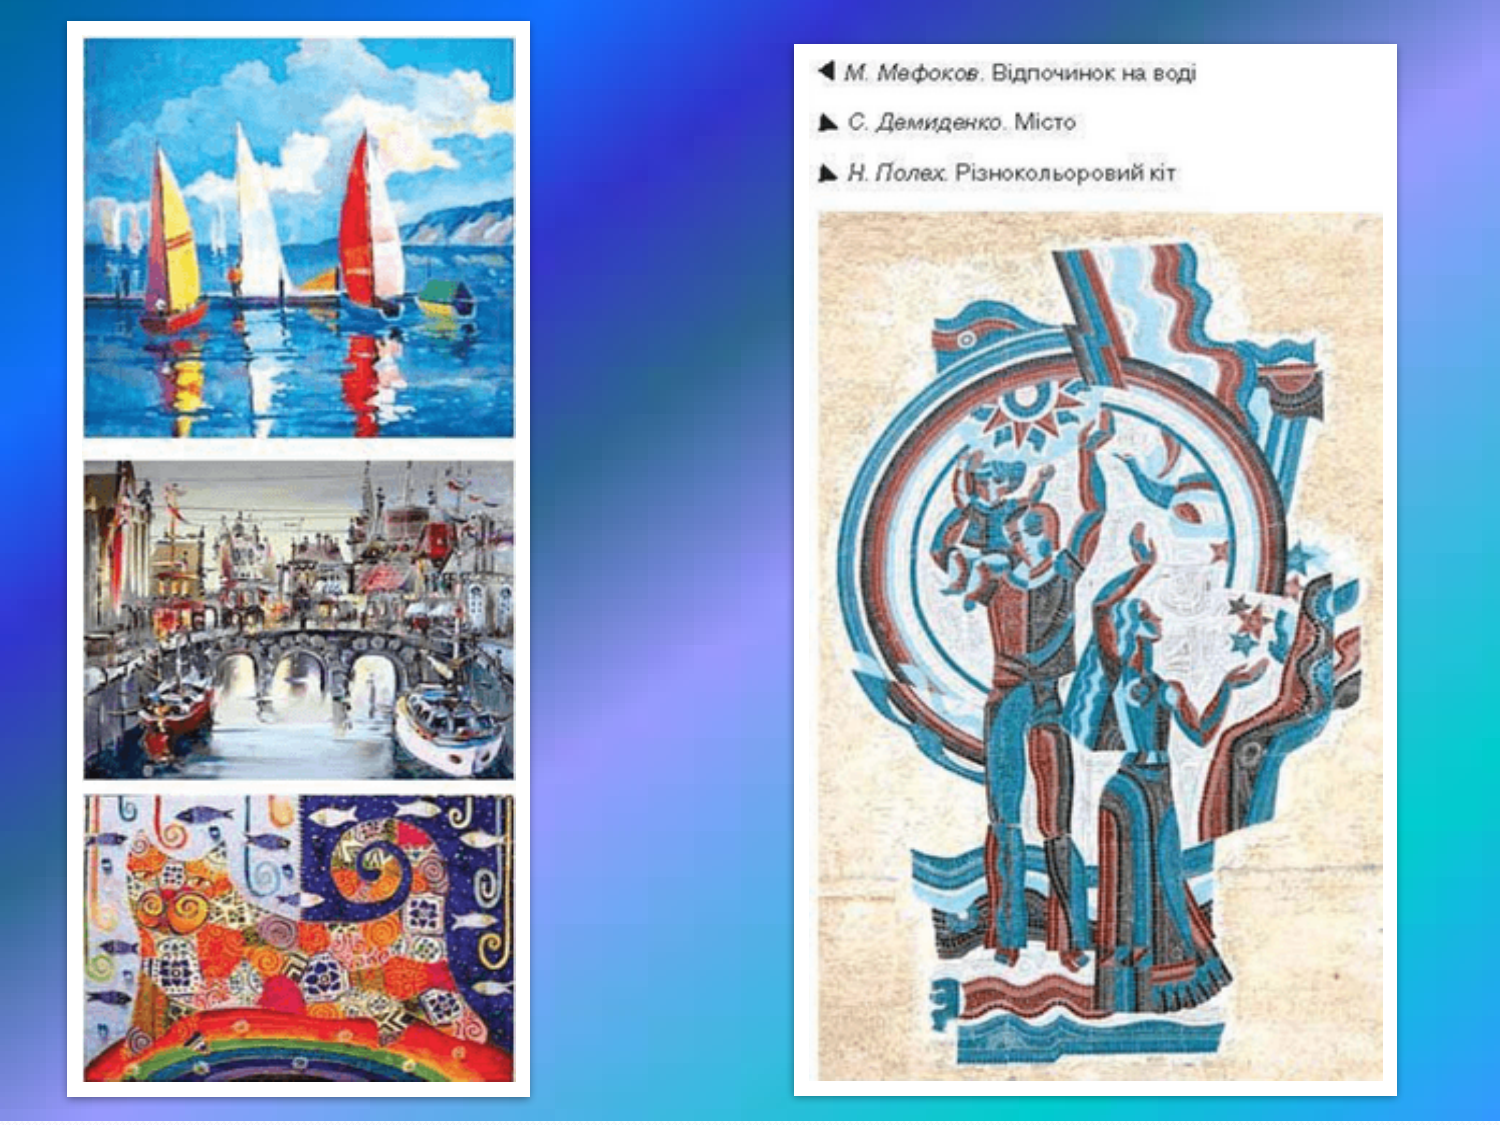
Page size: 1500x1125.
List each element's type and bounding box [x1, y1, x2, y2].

picture [808, 58, 1383, 1082]
list [0, 0, 1500, 1121]
picture [81, 34, 516, 1083]
